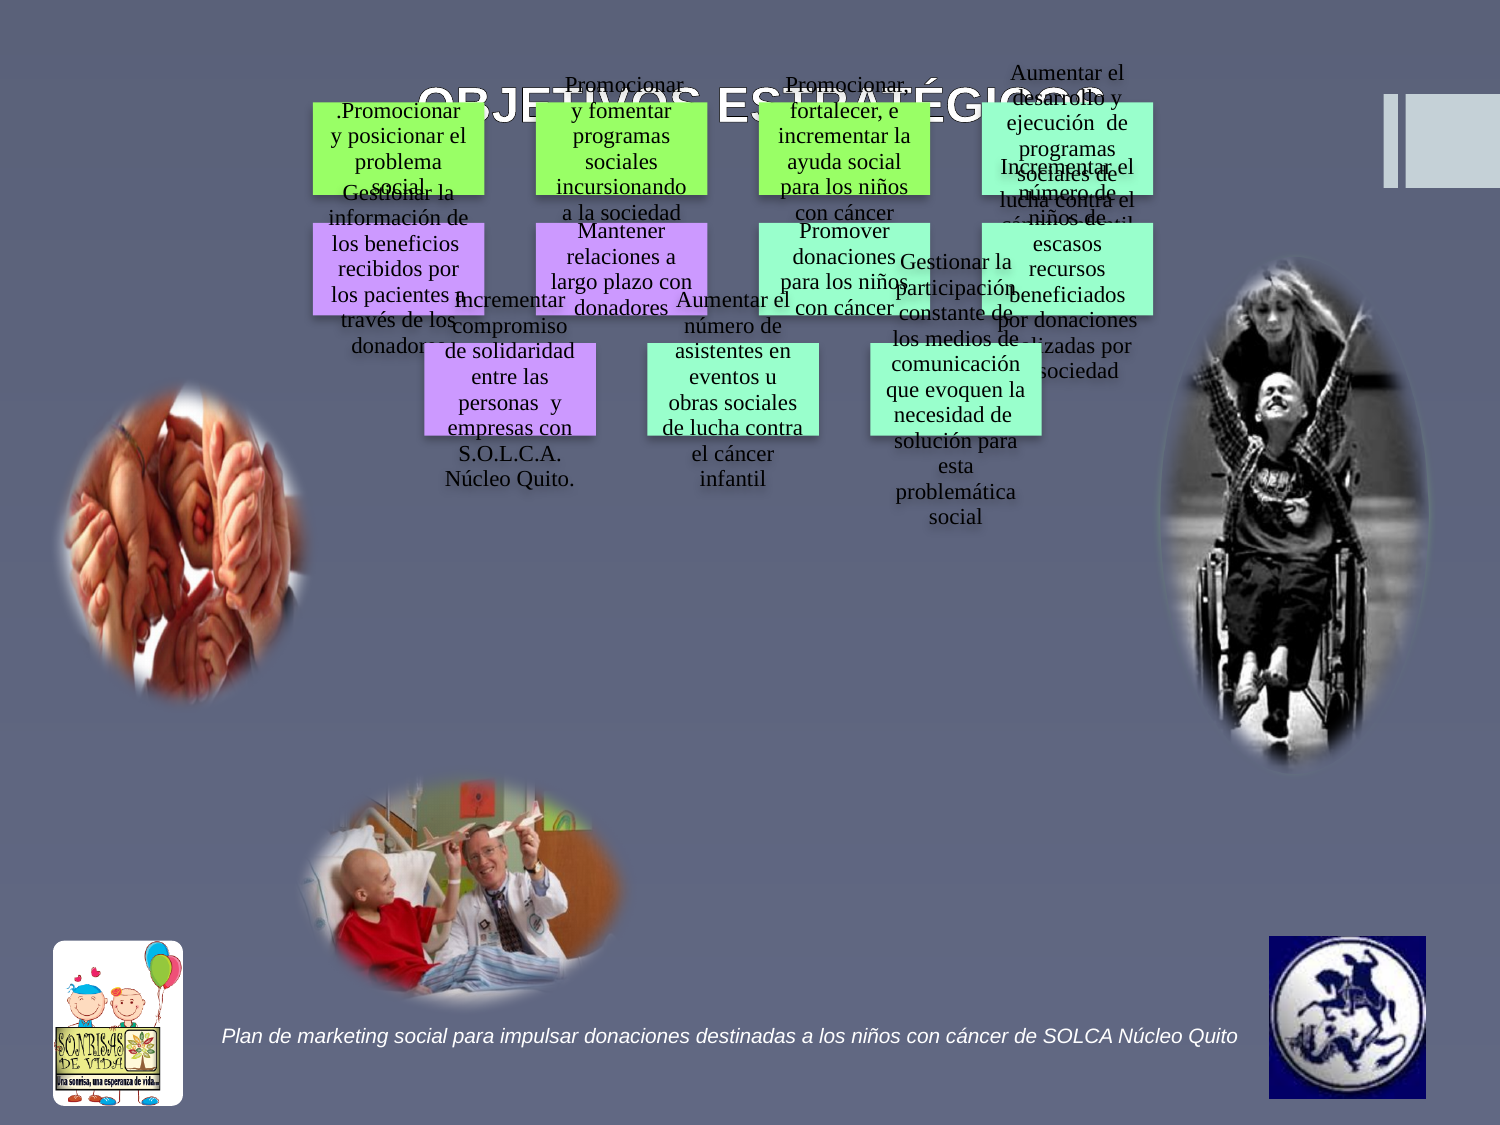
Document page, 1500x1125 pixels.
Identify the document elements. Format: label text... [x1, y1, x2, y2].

text_box Plan de marketing social para impulsar donaciones destinadas a los niños con cáncer de SOLCA Núcleo Quito [206, 1023, 1263, 1083]
text_box OBJETIVOS ESTRATÉGICOS [253, 64, 1270, 140]
picture [1269, 935, 1427, 1100]
picture [1154, 251, 1433, 779]
picture [52, 940, 184, 1107]
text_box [312, 101, 1154, 1059]
picture [46, 372, 320, 717]
picture [288, 762, 640, 1018]
